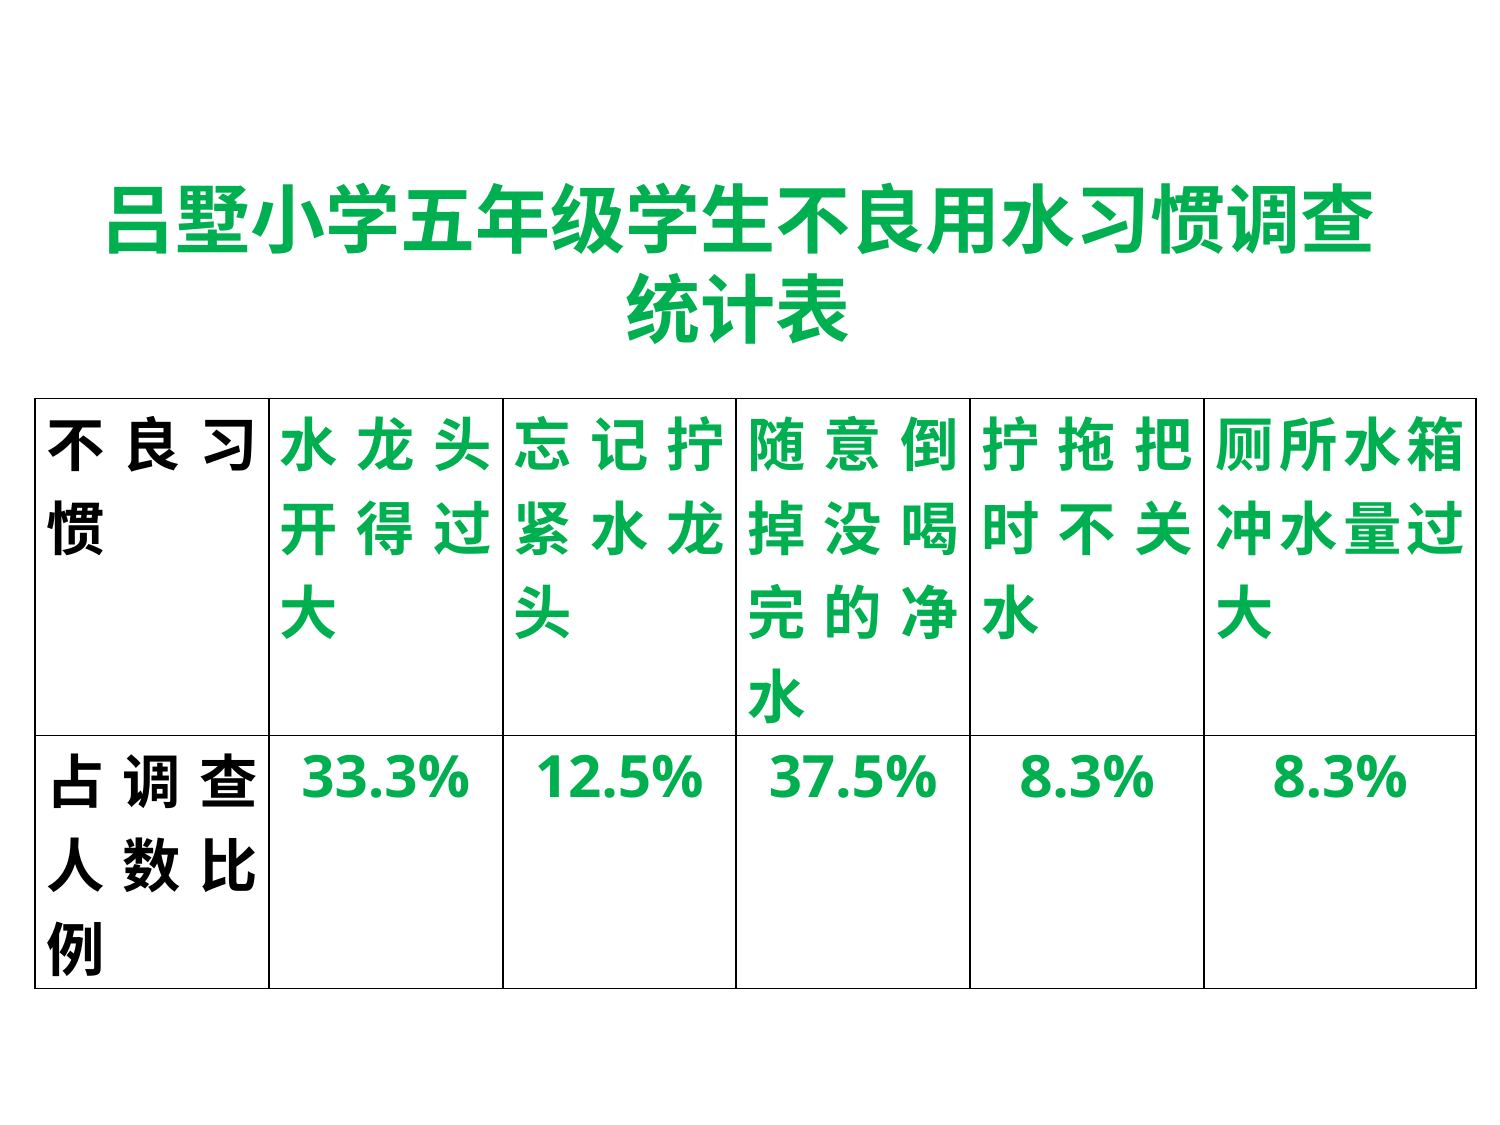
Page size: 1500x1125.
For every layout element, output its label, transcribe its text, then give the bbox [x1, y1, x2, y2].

table_cell 8.3% [1205, 736, 1475, 988]
table_cell 12.5% [504, 736, 735, 988]
table_header 忘记拧紧水龙头 [504, 399, 735, 735]
table_header 厕所水箱冲水量过大 [1205, 399, 1475, 735]
table_header 拧拖把时不关水 [971, 399, 1203, 735]
table_header 水龙头开得过大 [270, 399, 502, 735]
table_cell 占调查人数比例 [36, 736, 268, 988]
text_box 吕墅小学五年级学生不良用水习惯调查统计表 [58, 164, 1418, 360]
table_header 随意倒掉没喝完的净水 [737, 399, 969, 735]
table_cell 8.3% [971, 736, 1203, 988]
table_cell 33.3% [270, 736, 502, 988]
table_header 不良习惯 [36, 399, 268, 735]
table_cell 37.5% [737, 736, 969, 988]
